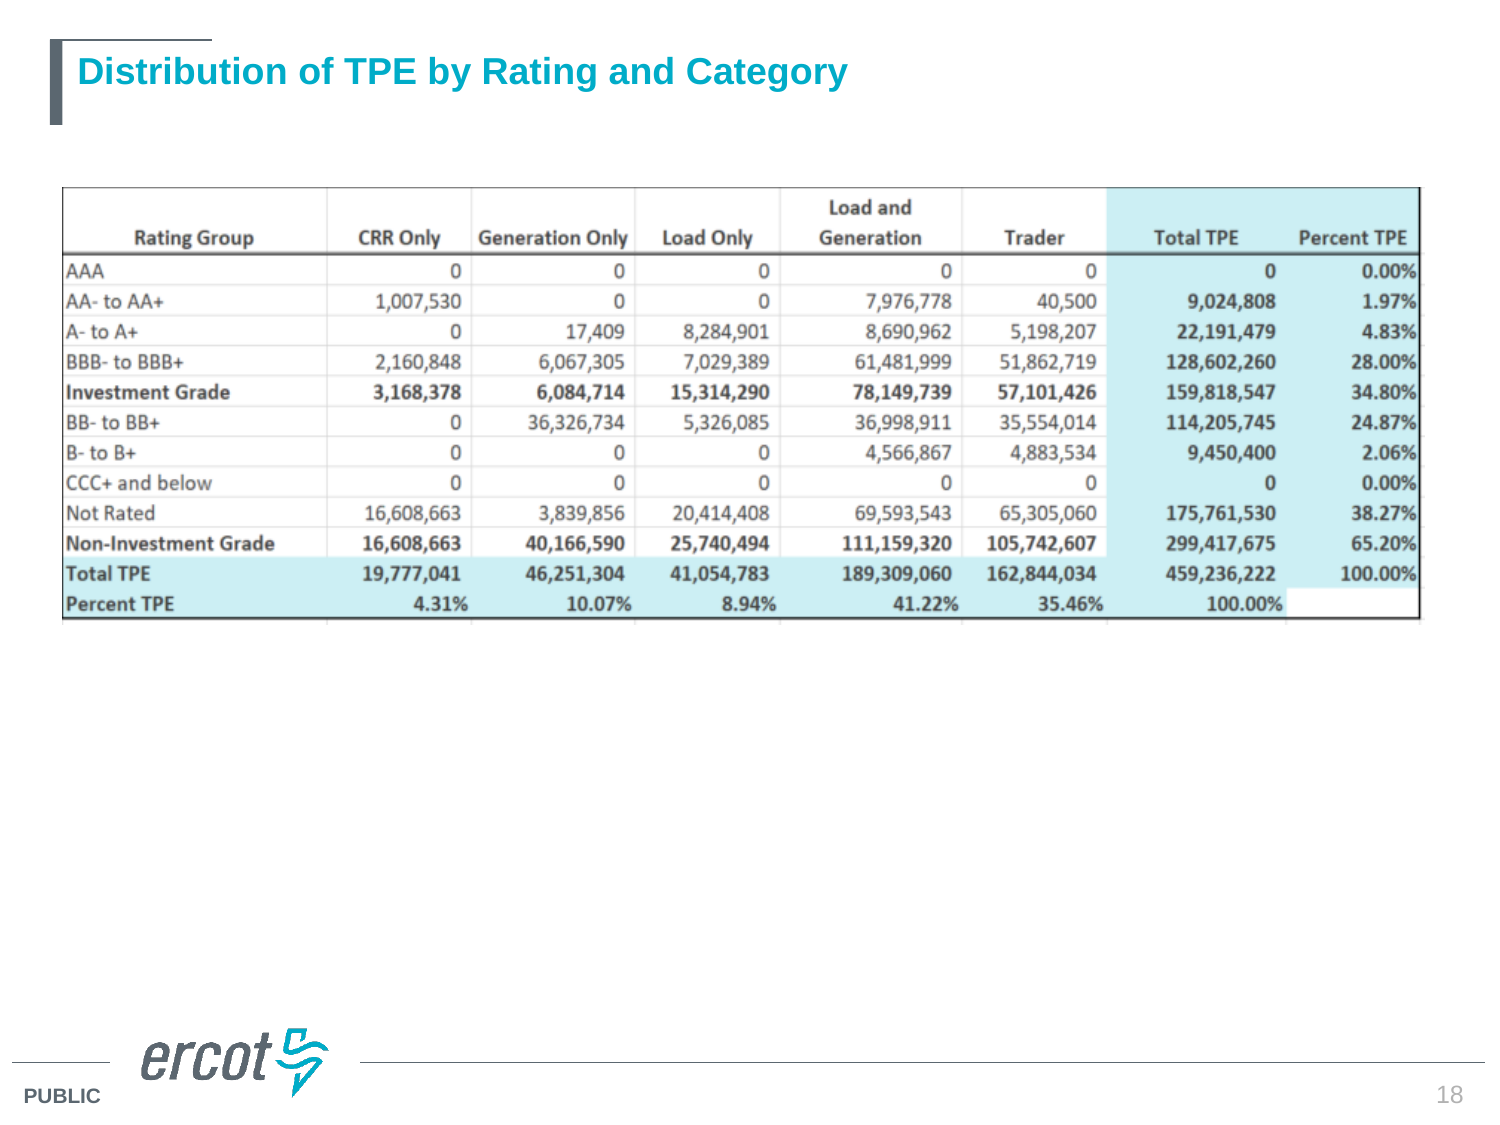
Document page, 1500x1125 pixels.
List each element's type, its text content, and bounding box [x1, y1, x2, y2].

title Distribution of TPE by Rating and Category [62, 39, 1450, 228]
slide_number 18 [1412, 1076, 1488, 1112]
picture [137, 1024, 332, 1100]
picture [62, 187, 1426, 626]
